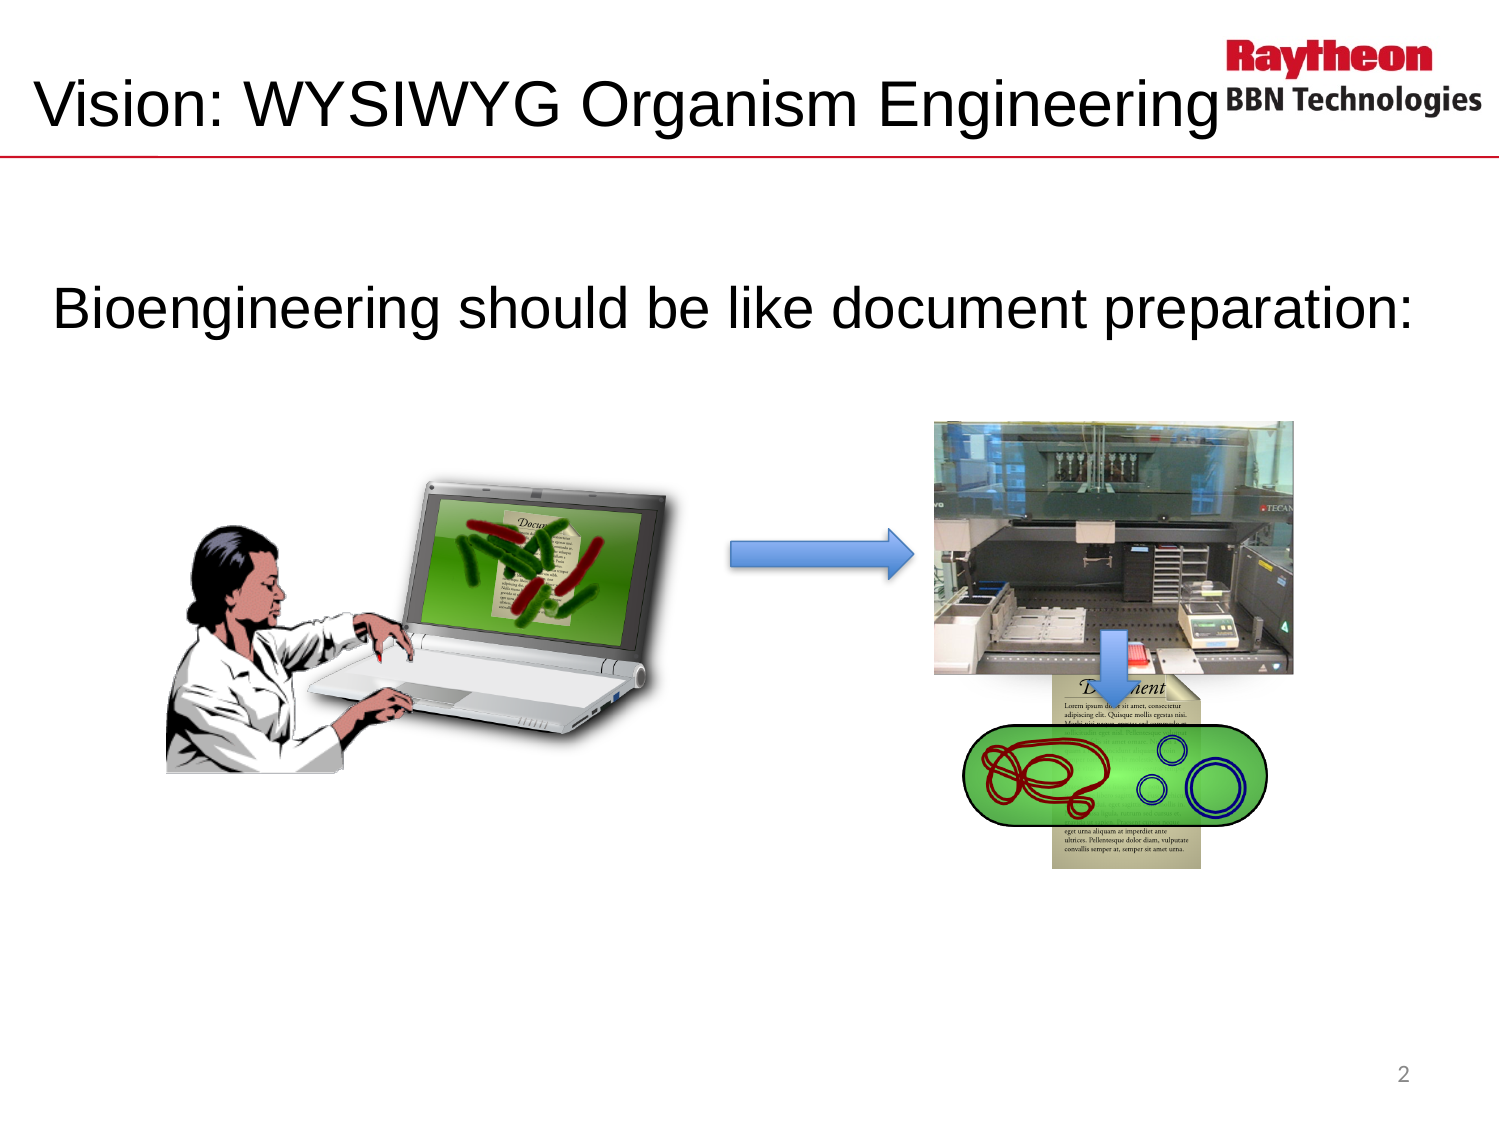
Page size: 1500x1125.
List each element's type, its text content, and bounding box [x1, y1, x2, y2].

picture [166, 468, 452, 776]
title Vision: WYSIWYG Organism Engineering [17, 44, 1369, 158]
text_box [497, 459, 1299, 869]
slide_number 2 [1074, 1042, 1425, 1103]
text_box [452, 420, 1295, 827]
picture [1222, 36, 1484, 121]
list Bioengineering should be like document preparation: [37, 262, 1464, 1006]
